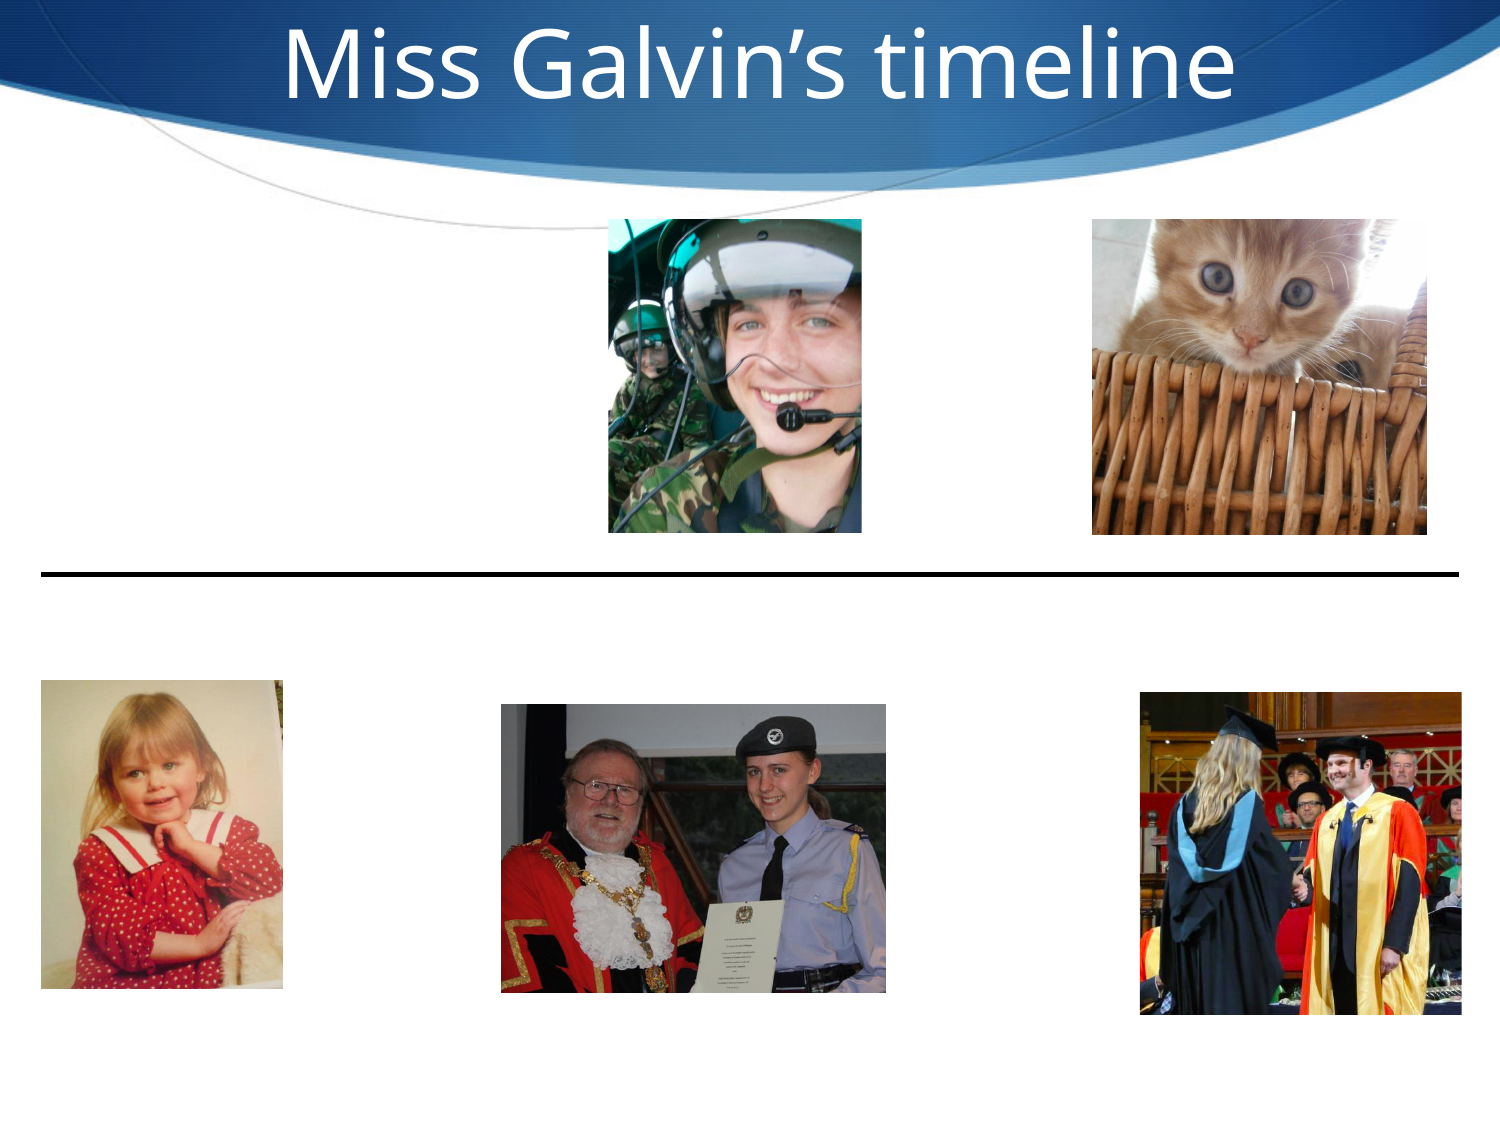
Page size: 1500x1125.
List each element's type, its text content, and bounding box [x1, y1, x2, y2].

picture [0, 0, 1500, 1125]
text_box Miss Galvin’s timeline [85, 0, 1435, 183]
